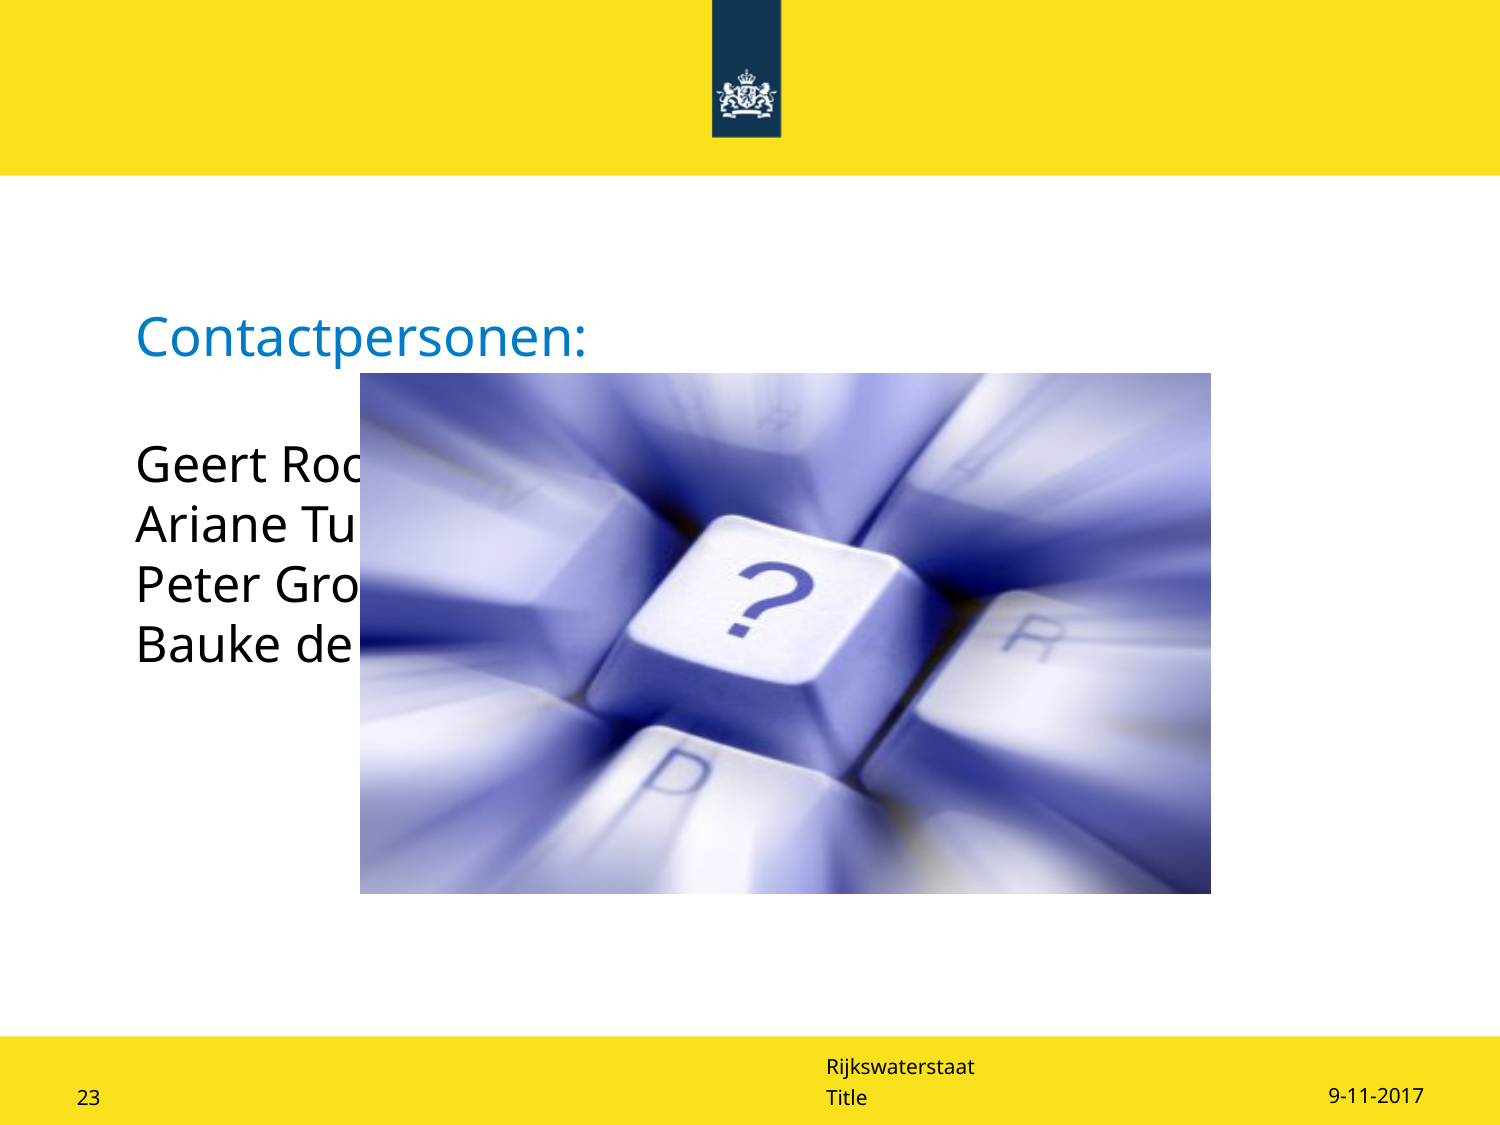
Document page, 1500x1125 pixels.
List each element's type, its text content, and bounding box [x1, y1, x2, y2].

picture [711, 0, 784, 139]
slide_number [1191, 1084, 1439, 1105]
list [359, 373, 1211, 894]
title Contactpersonen: Geert Roovers, lector Bodem en ondergrond Ariane Tuinenburg, Adviseur Rijkswaterstaat Peter Groenhuijzen, Van Hall Larenstein Bauke de Vries, Saxion Hogeschool [135, 302, 1412, 677]
